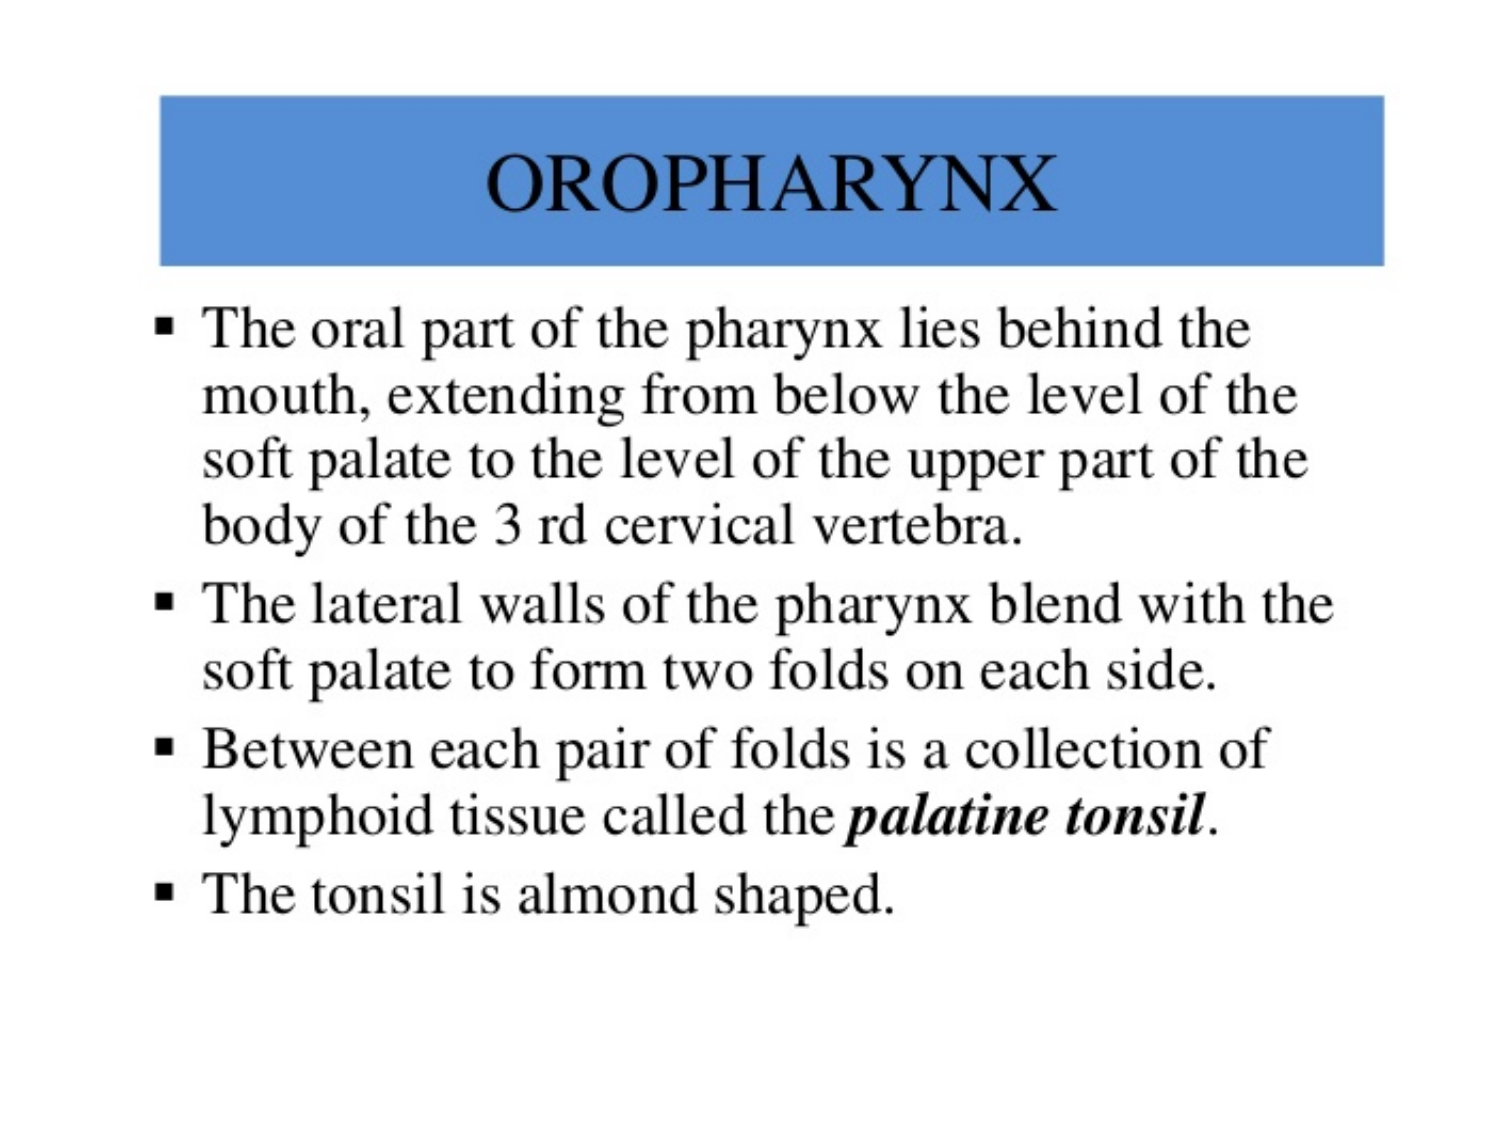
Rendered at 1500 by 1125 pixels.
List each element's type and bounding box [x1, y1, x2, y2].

picture [70, 51, 1430, 1074]
